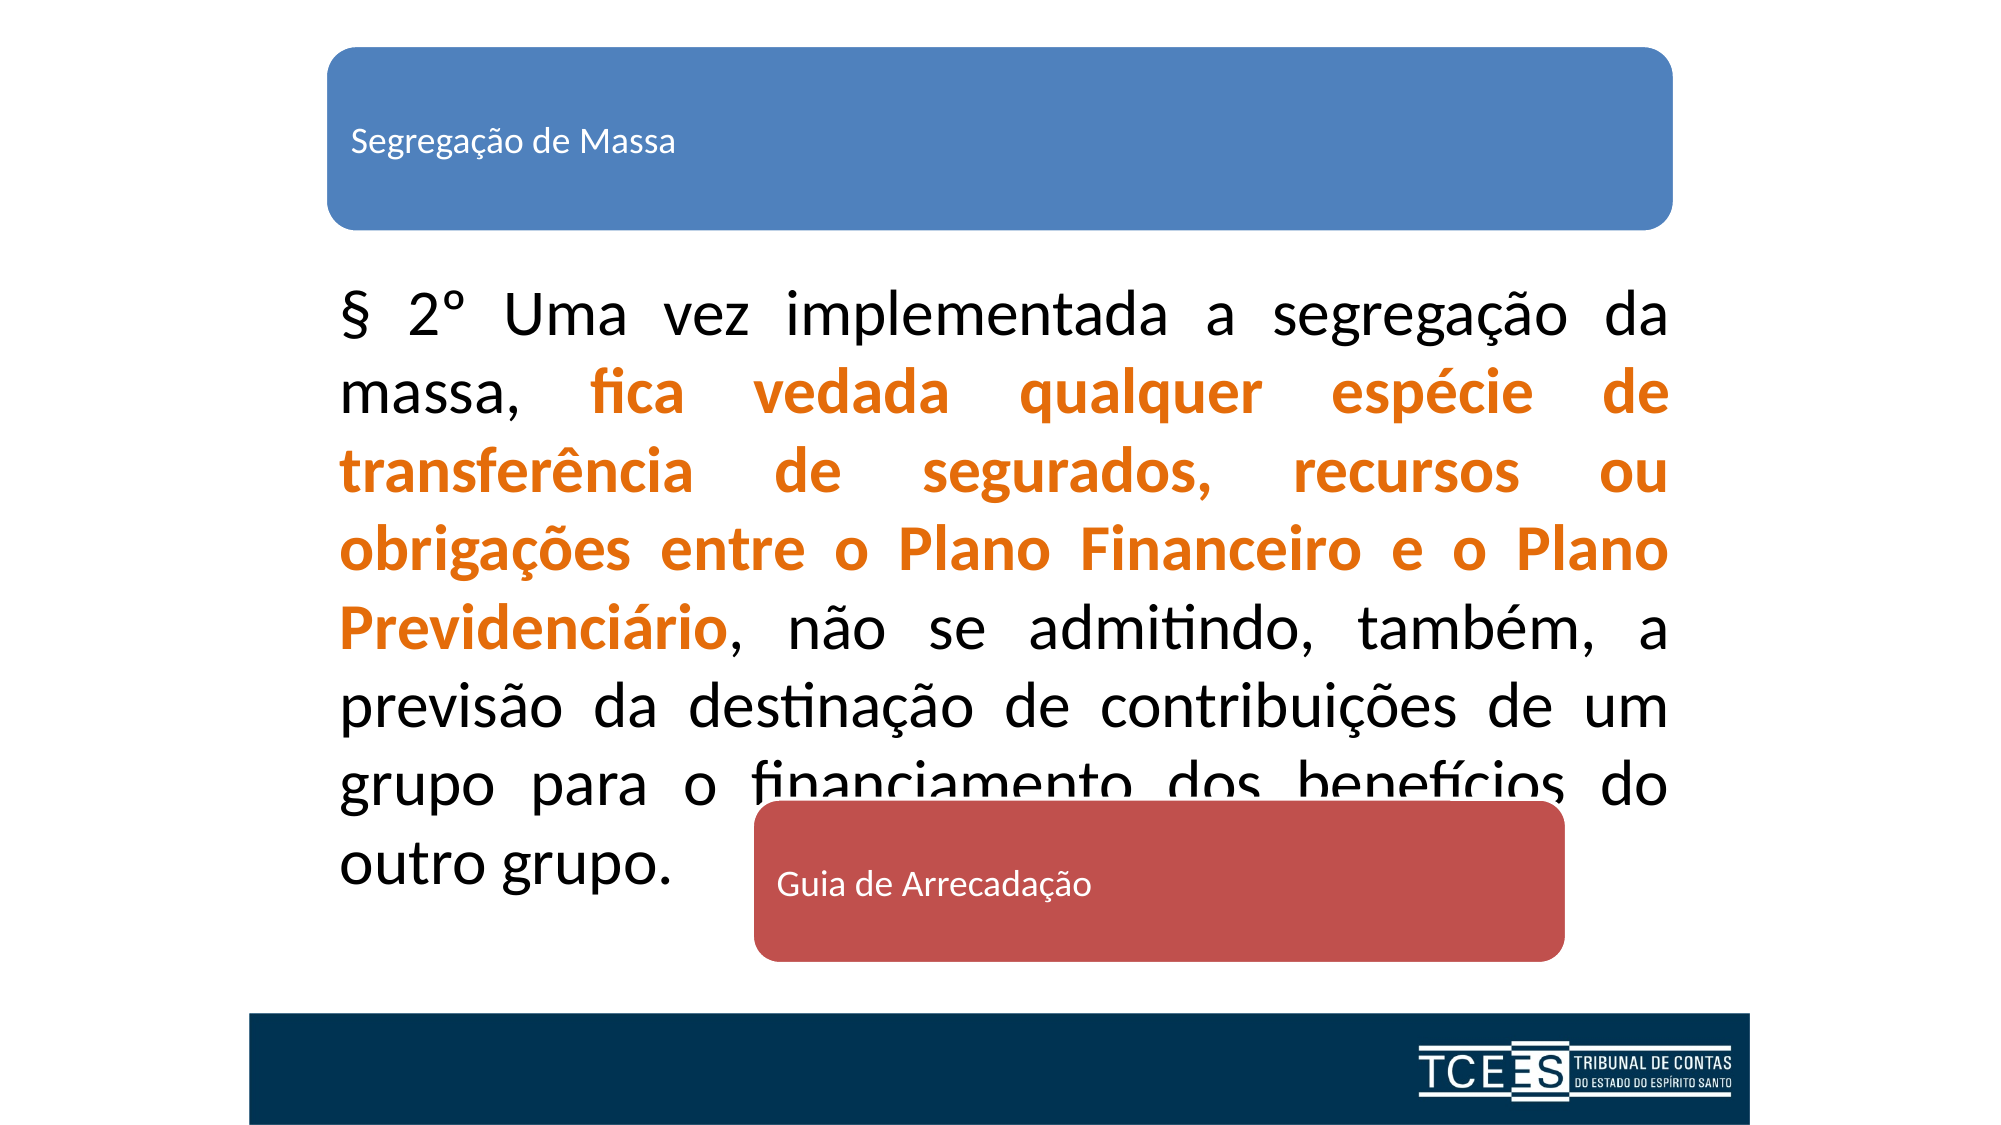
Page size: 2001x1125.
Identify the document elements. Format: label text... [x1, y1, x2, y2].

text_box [324, 44, 1676, 233]
list § 2º Uma vez implementada a segregação da massa, fica vedada qualquer espécie de transferência de segurados, recursos ou obrigações entre o Plano Financeiro e o Plano Previdenciário, não se admitindo, também, a previsão da destinação de contribuições de um grupo para o financiamento dos benefícios do outro grupo. [324, 262, 1686, 906]
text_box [751, 798, 1568, 965]
picture [249, 1013, 1751, 1125]
